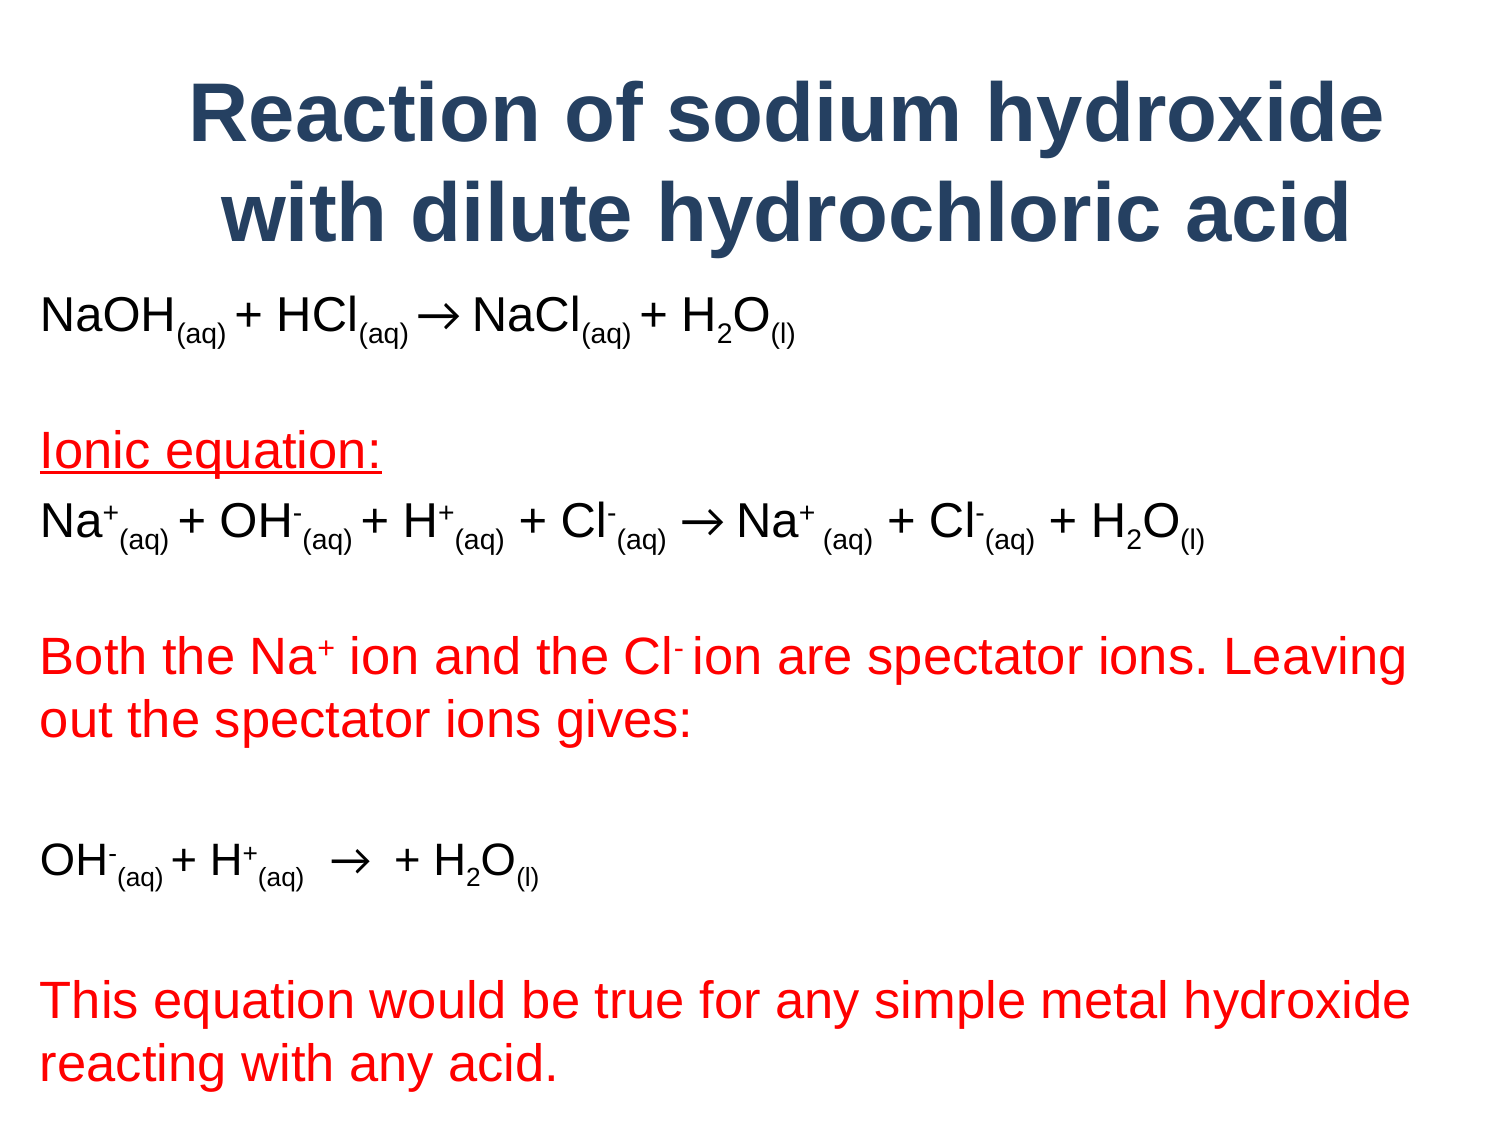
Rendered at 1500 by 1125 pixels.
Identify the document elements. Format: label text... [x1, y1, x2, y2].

subtitle NaOH(aq) + HCl(aq) → NaCl(aq) + H2O(l) Ionic equation: Na+(aq) + OH-(aq) + H+(aq) + Cl-(aq) → Na+ (aq) + Cl-(aq) + H2O(l) Both the Na+ ion and the Cl- ion are spectator ions. Leaving out the spectator ions gives: OH-(aq) + H+(aq) → + H2O(l) This equation would be true for any simple metal hydroxide reacting with any acid. [24, 275, 1475, 1100]
title Reaction of sodium hydroxide with dilute hydrochloric acid [150, 37, 1425, 275]
